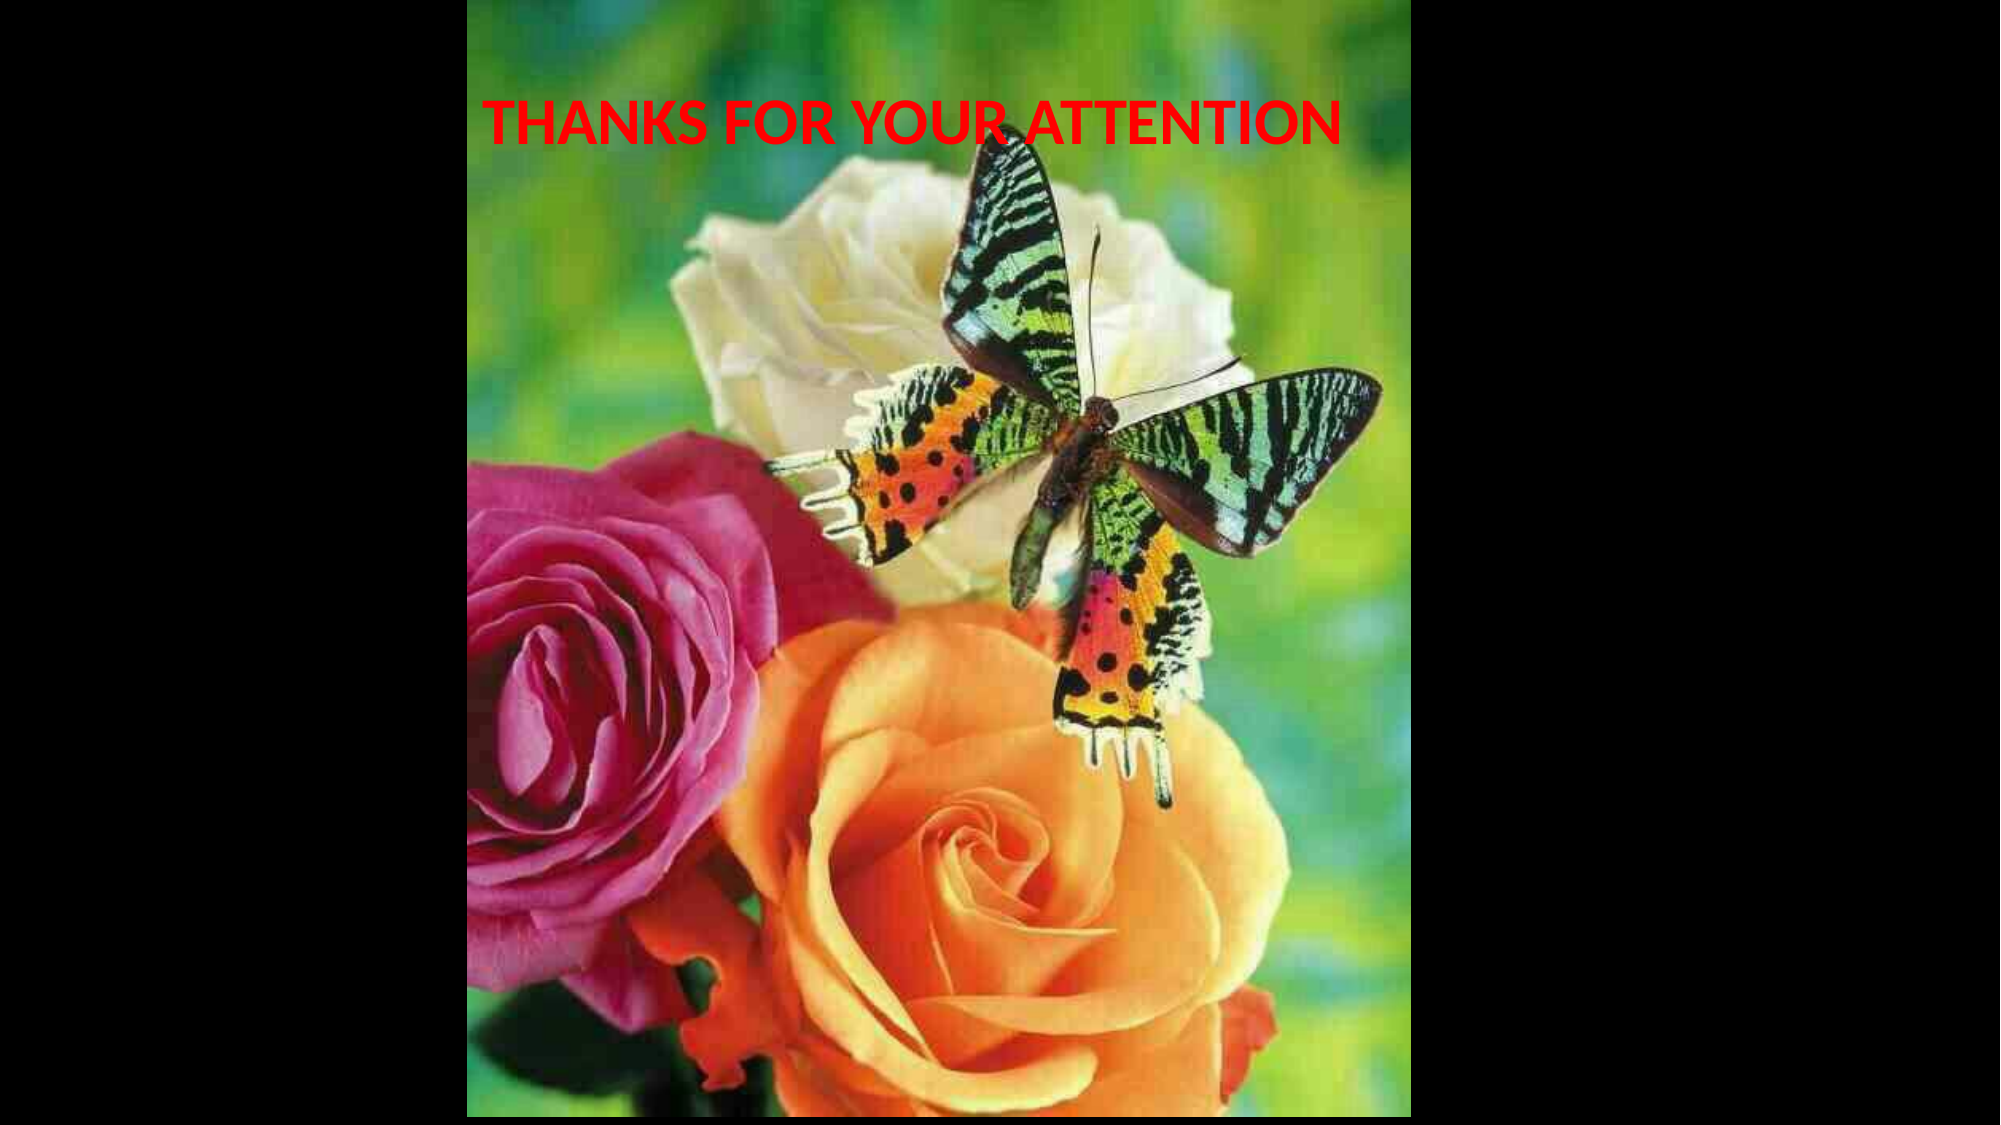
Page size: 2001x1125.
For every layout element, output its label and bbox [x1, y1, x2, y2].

list [467, 0, 1411, 1118]
